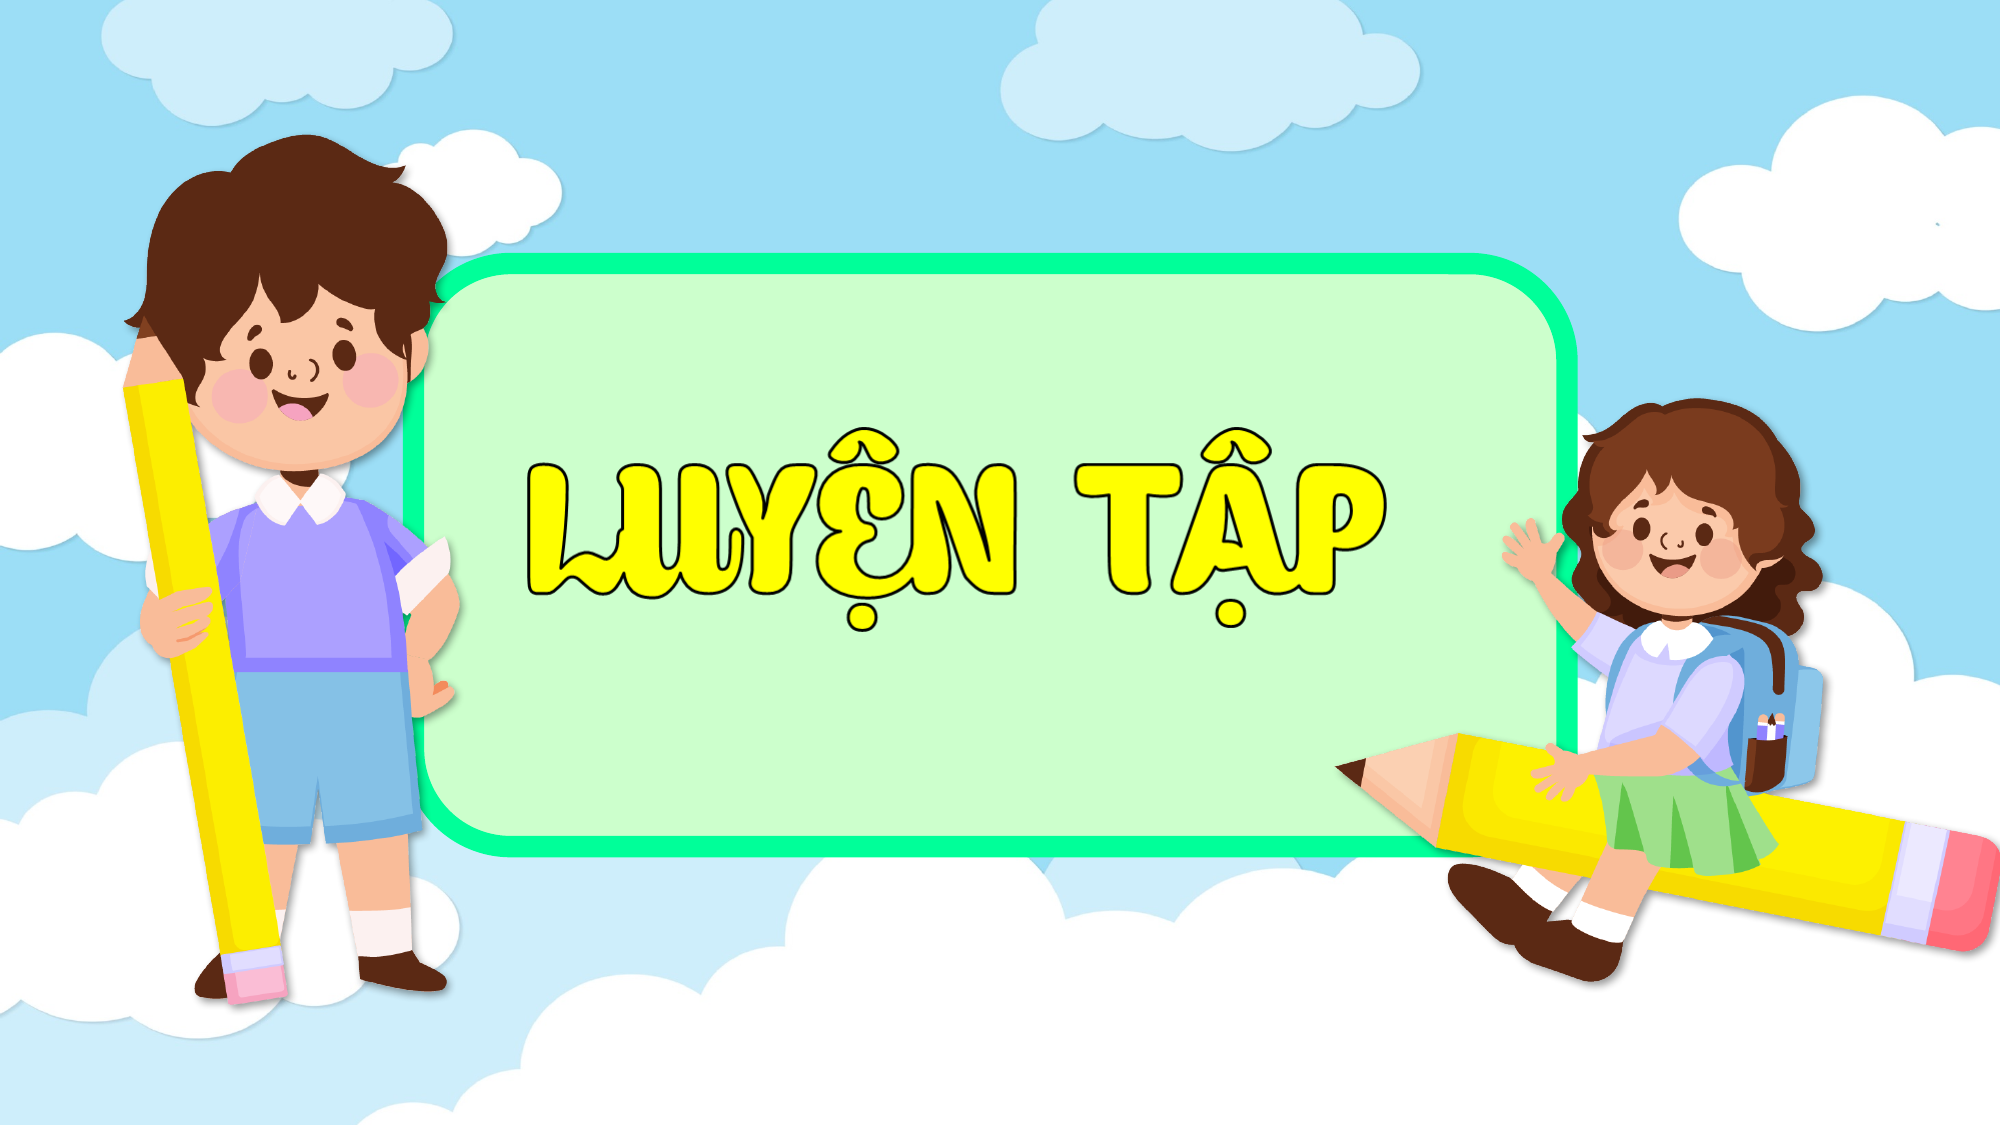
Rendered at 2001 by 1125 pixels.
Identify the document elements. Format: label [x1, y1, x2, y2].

picture [122, 134, 461, 1005]
picture [514, 398, 2000, 982]
list [0, 0, 2000, 1125]
